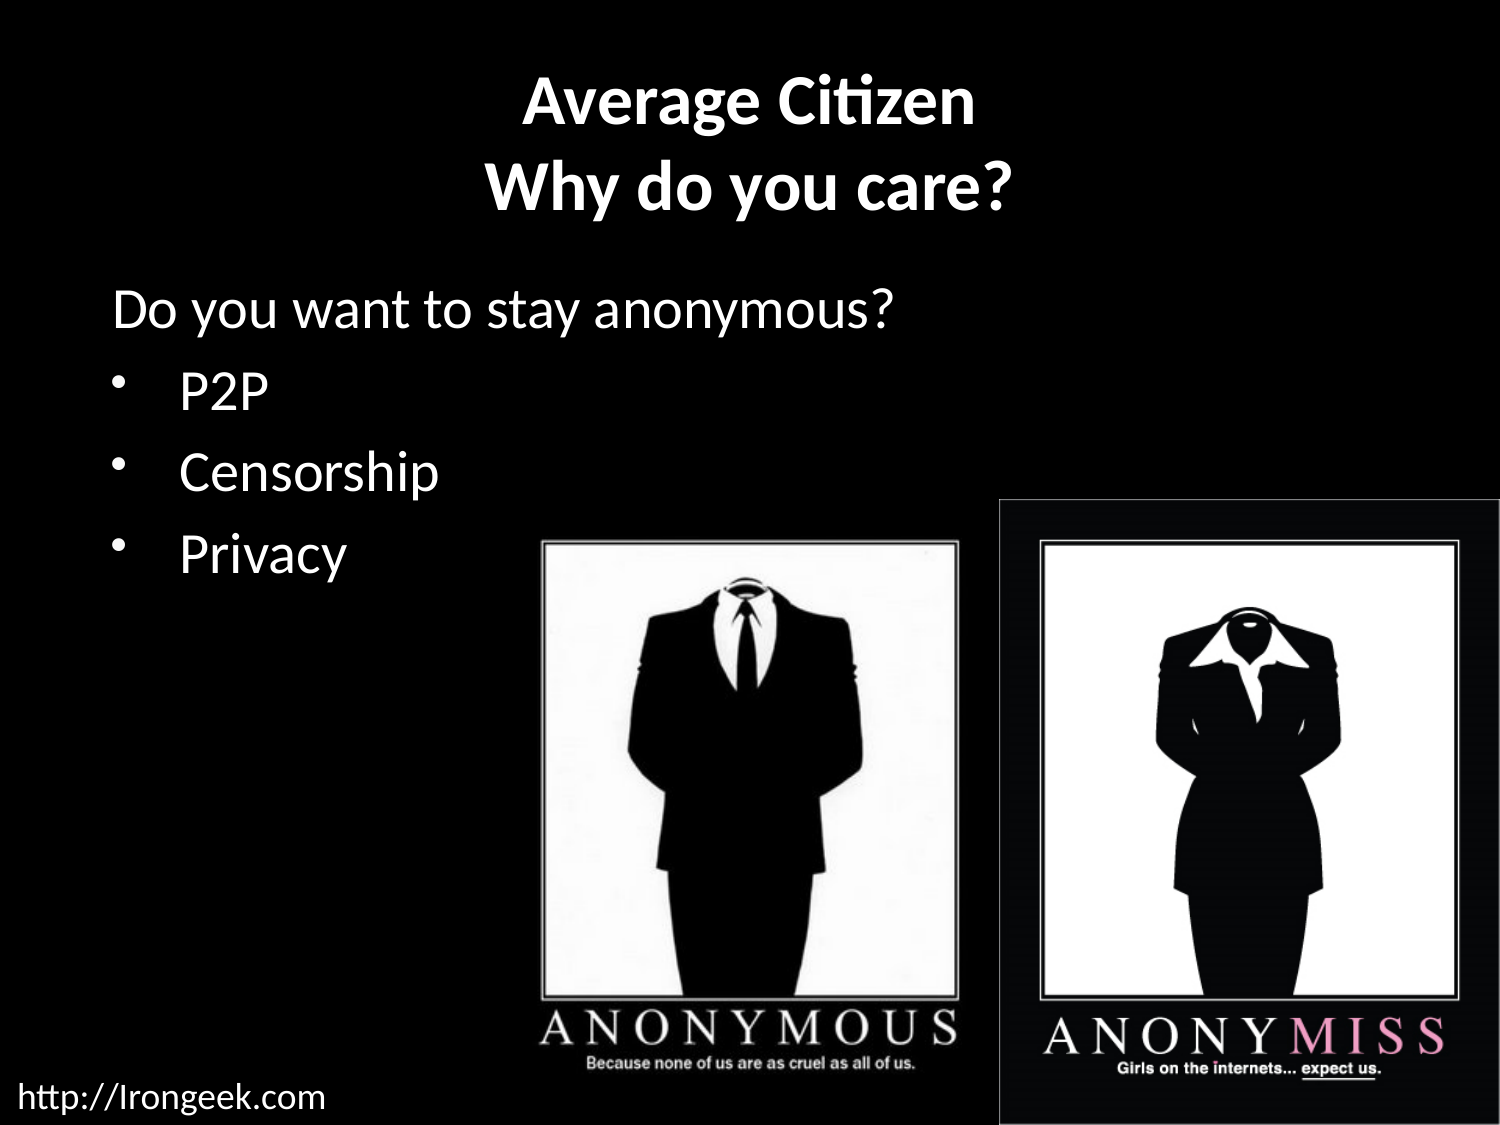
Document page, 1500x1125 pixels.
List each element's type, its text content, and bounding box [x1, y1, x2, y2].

list Do you want to stay anonymous? P2P Censorship Privacy [74, 262, 1426, 1036]
picture [499, 499, 1500, 1125]
title Average Citizen Why do you care? [75, 45, 1425, 233]
